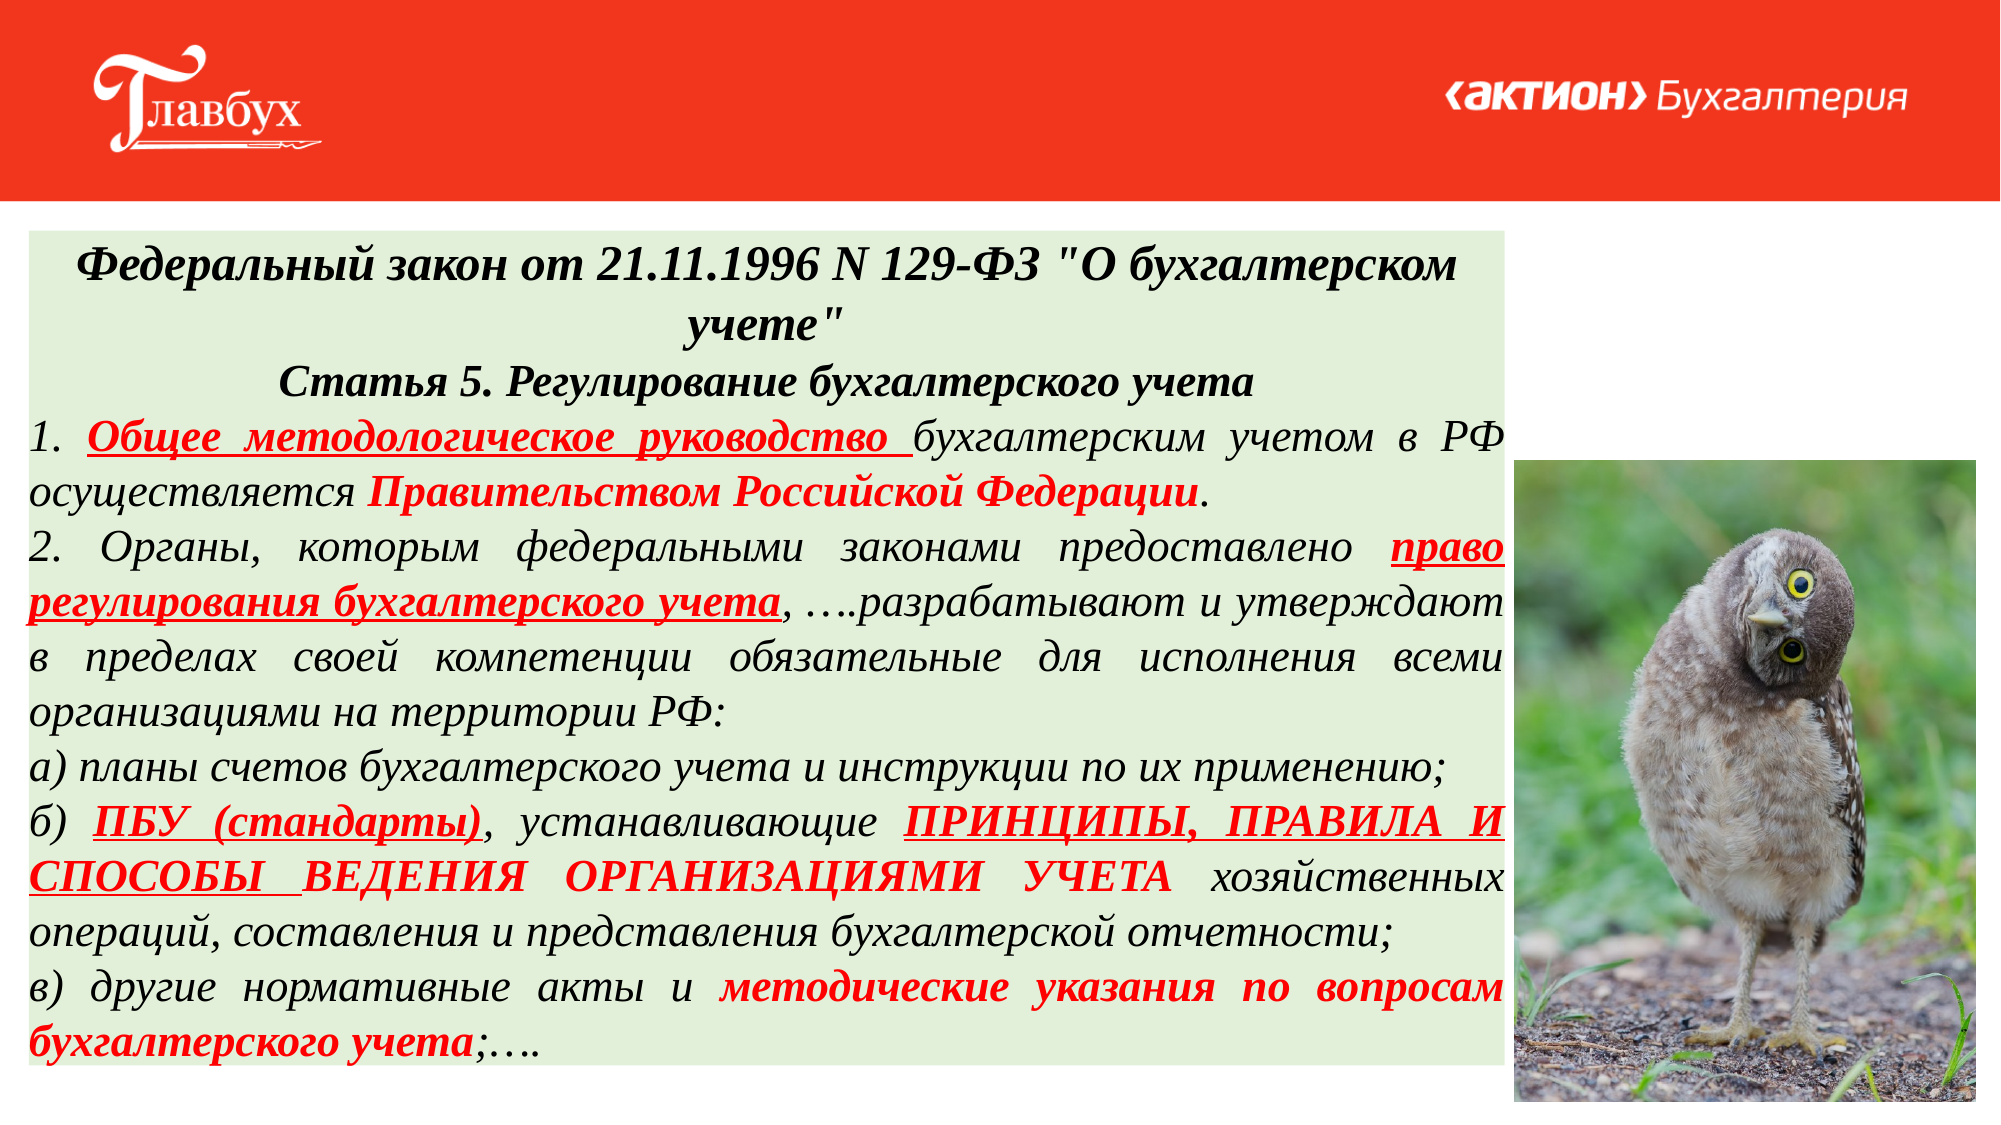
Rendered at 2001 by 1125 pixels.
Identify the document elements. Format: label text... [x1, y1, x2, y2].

picture [0, 0, 2001, 1125]
text_box Федеральный закон от 21.11.1996 N 129-ФЗ "О бухгалтерском учете" Статья 5. Регулирование бухгалтерского учета 1. Общее методологическое руководство бухгалтерским учетом в РФ осуществляется Правительством Российской Федерации. 2. Органы, которым федеральными законами предоставлено право регулирования бухгалтерского учета, ….разрабатывают и утверждают в пределах своей компетенции обязательные для исполнения всеми организациями на территории РФ: а) планы счетов бухгалтерского учета и инструкции по их применению; б) ПБУ (стандарты), устанавливающие ПРИНЦИПЫ, ПРАВИЛА И СПОСОБЫ ВЕДЕНИЯ ОРГАНИЗАЦИЯМИ УЧЕТА хозяйственных операций, составления и представления бухгалтерской отчетности; в) другие нормативные акты и методические указания по вопросам бухгалтерского учета;…. [28, 230, 1505, 1066]
